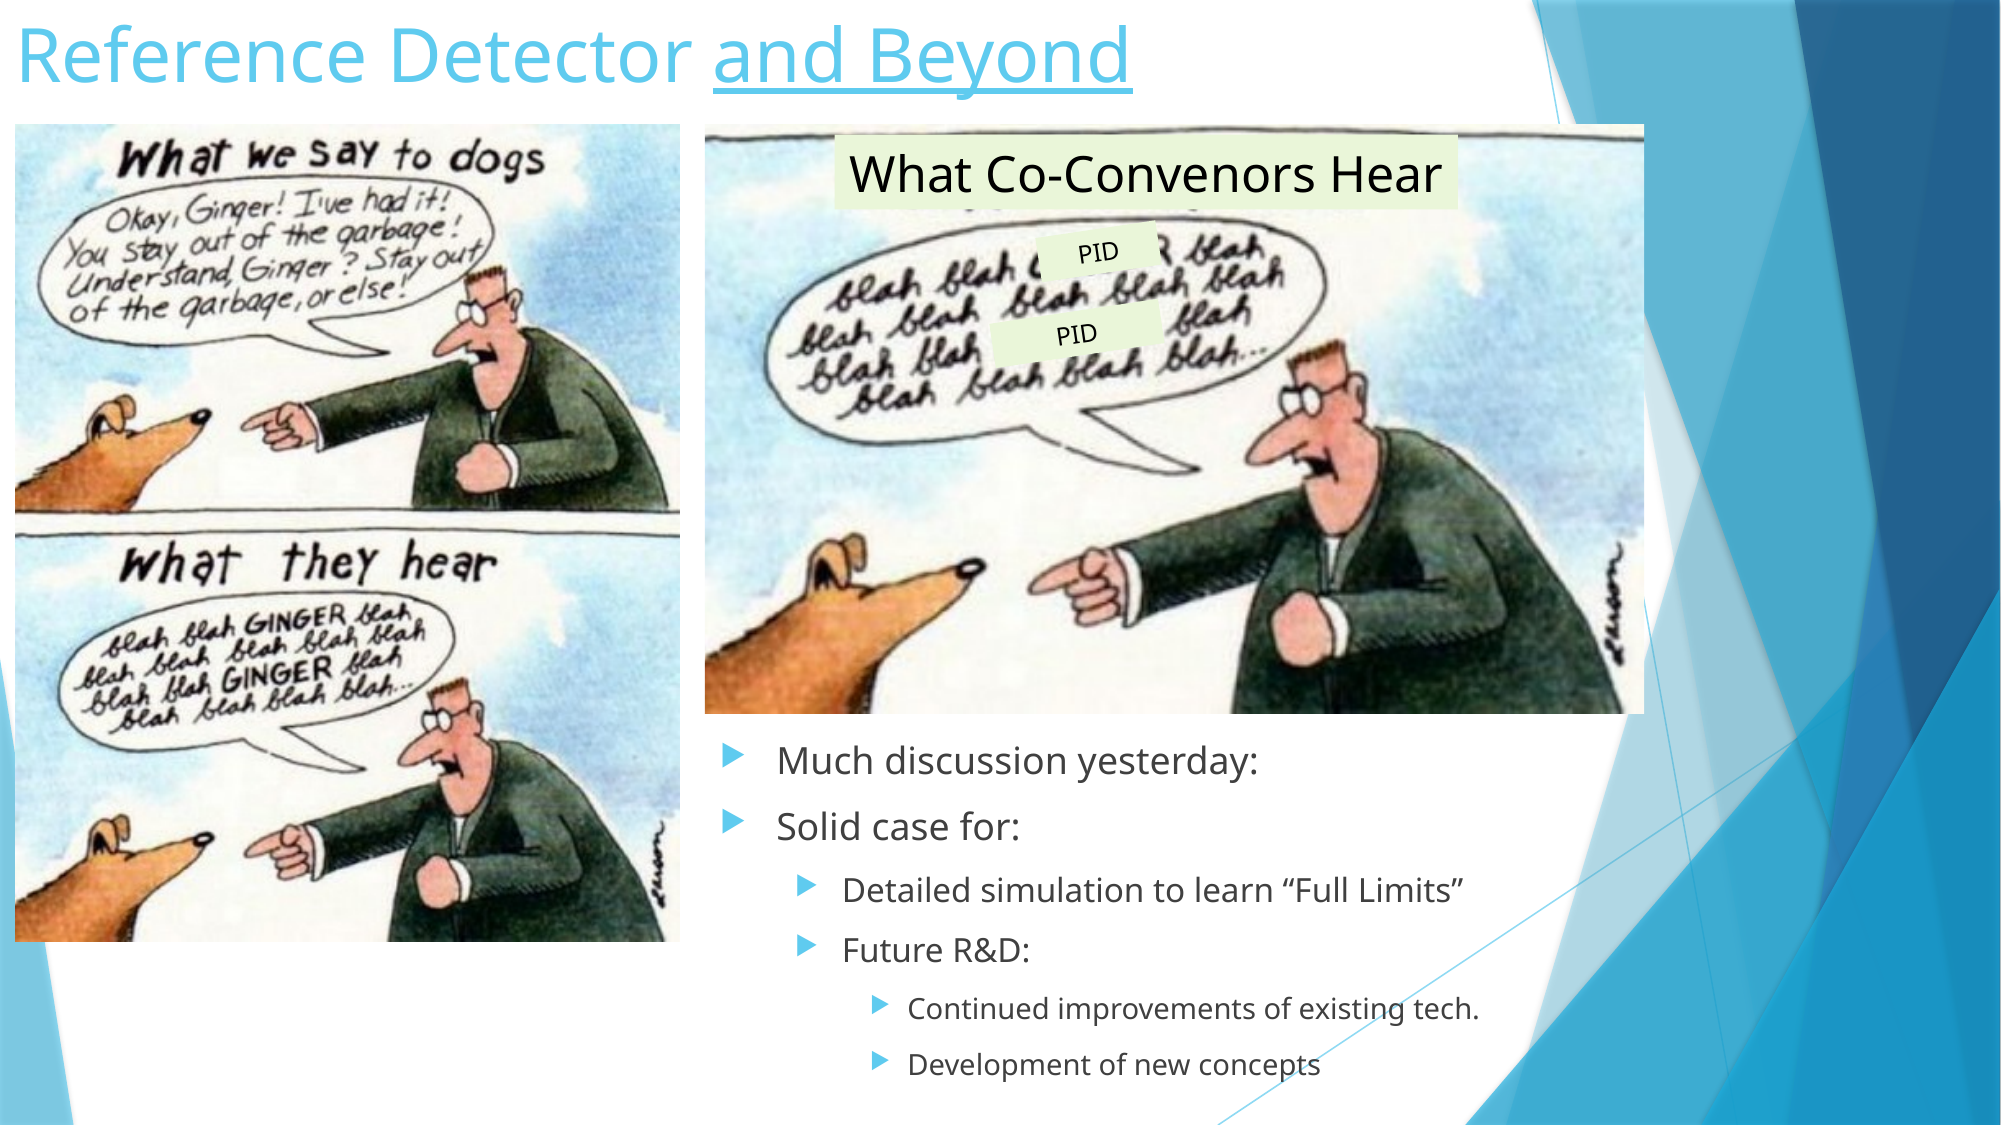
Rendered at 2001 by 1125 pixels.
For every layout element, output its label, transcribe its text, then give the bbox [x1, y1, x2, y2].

list Much discussion yesterday: Solid case for: Detailed simulation to learn “Full Limits” Future R&D: Continued improvements of existing tech. Development of new concepts [704, 729, 1645, 1099]
picture [704, 123, 1645, 715]
picture [15, 123, 680, 943]
title Reference Detector and Beyond [0, 0, 1411, 125]
